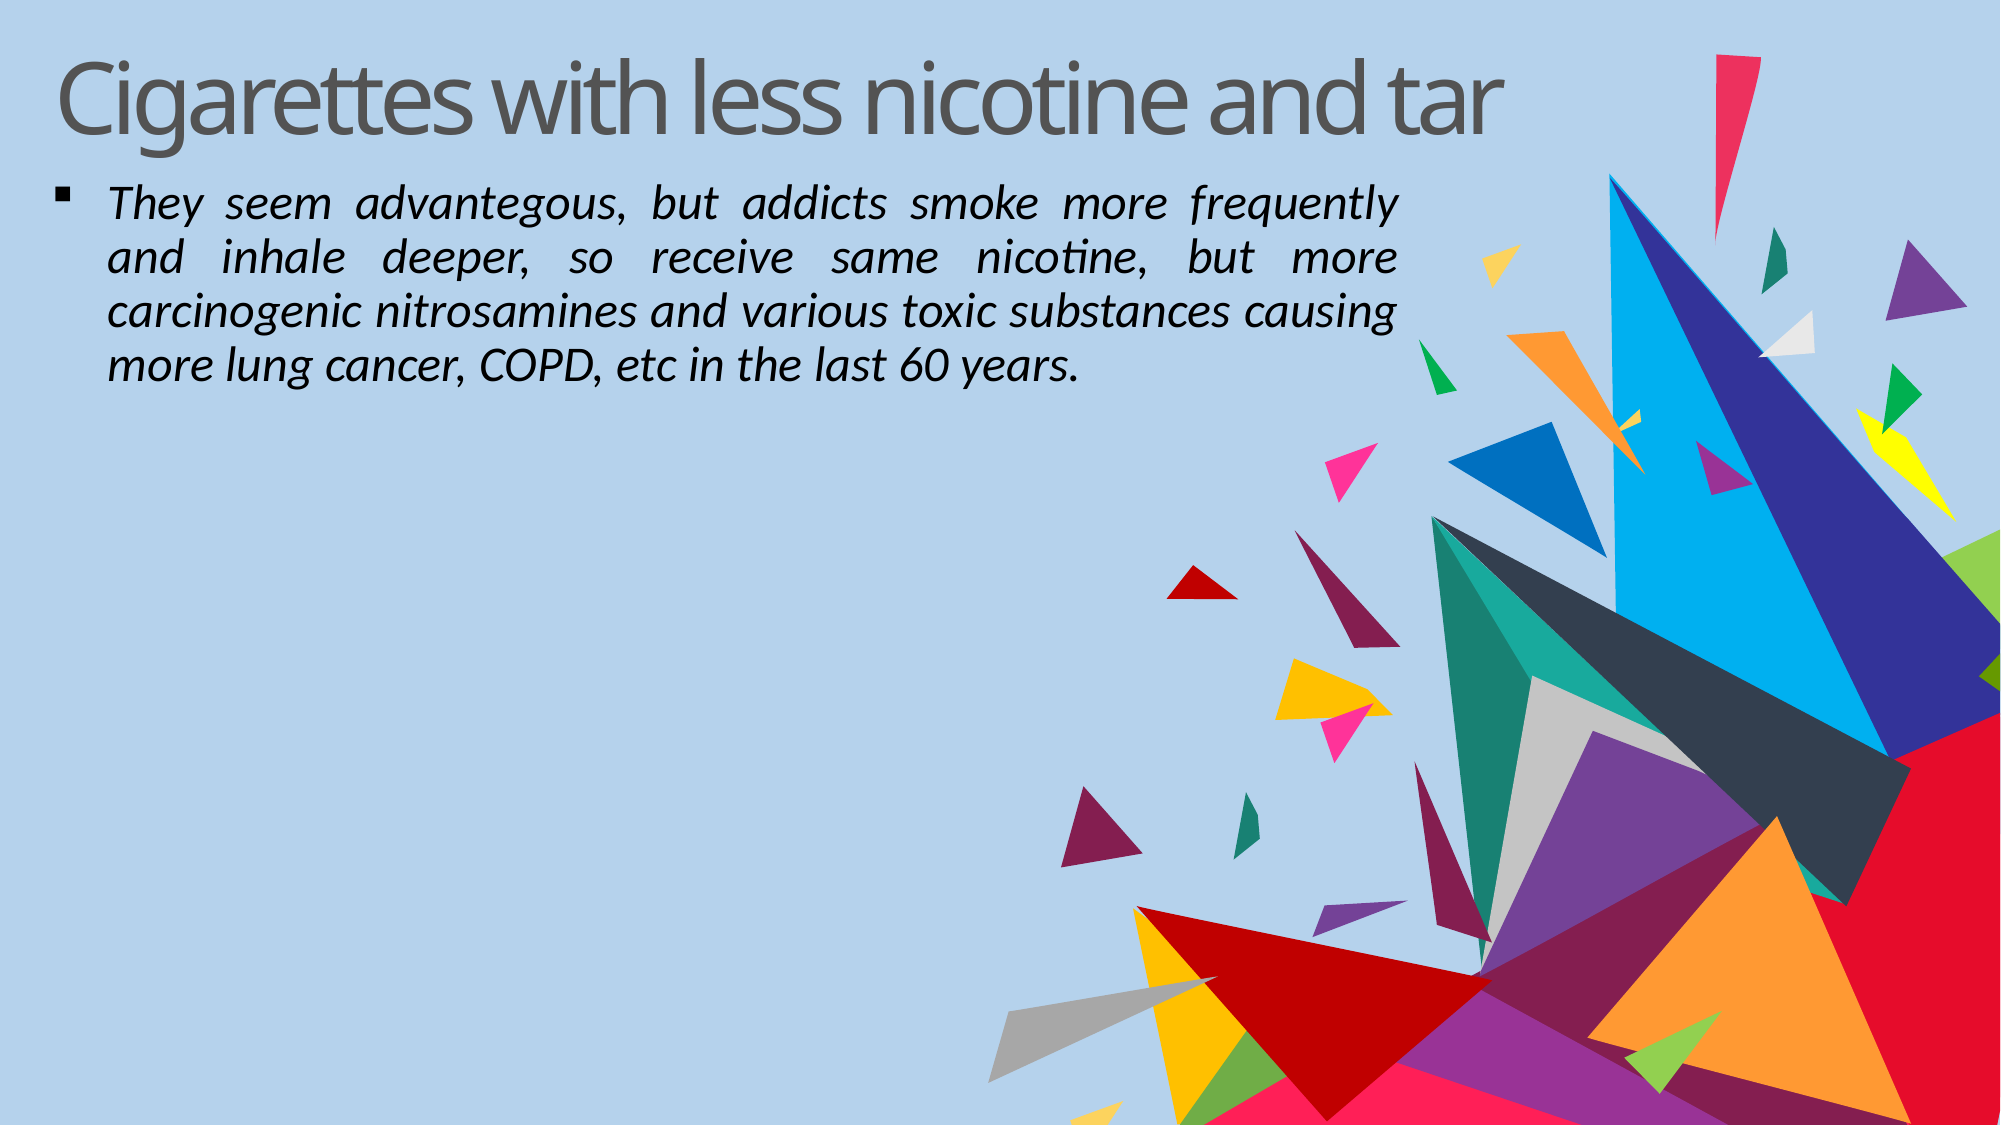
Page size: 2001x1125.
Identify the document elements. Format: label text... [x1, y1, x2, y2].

list Cigarettes with less nicotine and tar [40, 40, 1898, 170]
list They seem advantegous, but addicts smoke more frequently and inhale deeper, so receive same nicotine, but more carcinogenic nitrosamines and various toxic substances causing more lung cancer, COPD, etc in the last 60 years. [36, 169, 1415, 780]
